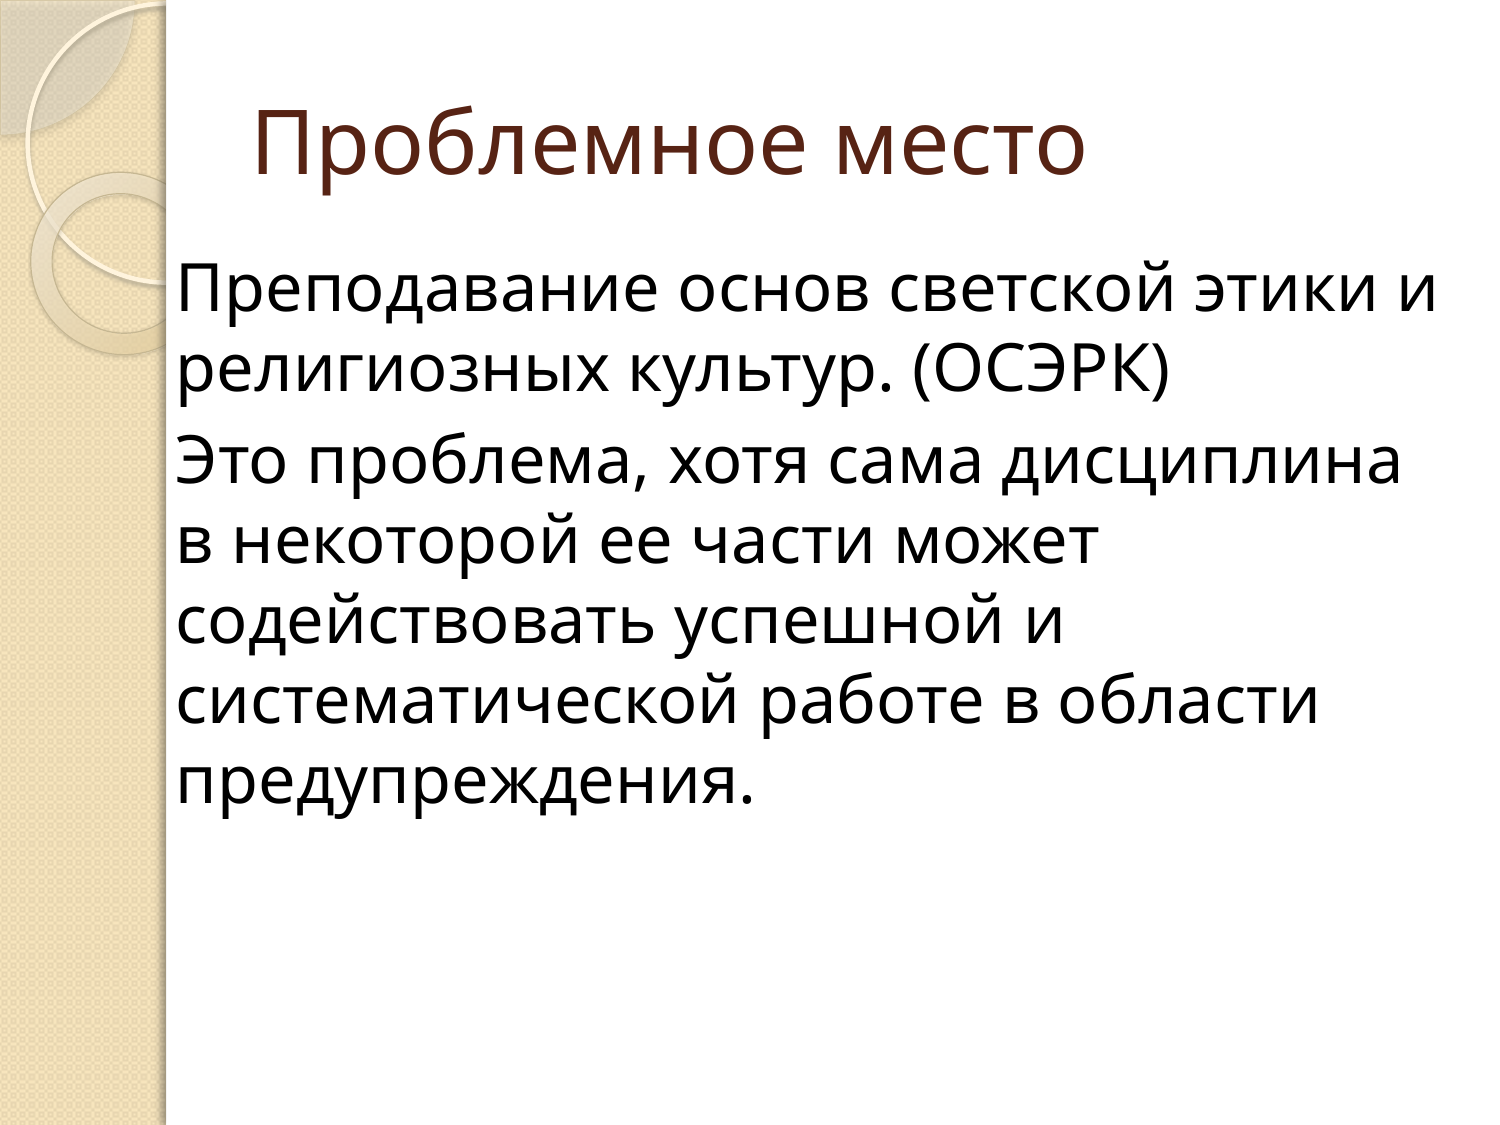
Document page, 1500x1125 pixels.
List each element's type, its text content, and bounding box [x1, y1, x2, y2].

title Проблемное место [235, 45, 1466, 233]
list Преподавание основ светской этики и религиозных культур. (ОСЭРК) Это проблема, хотя сама дисциплина в некоторой ее части может содействовать успешной и систематической работе в области предупреждения. [147, 237, 1466, 1083]
